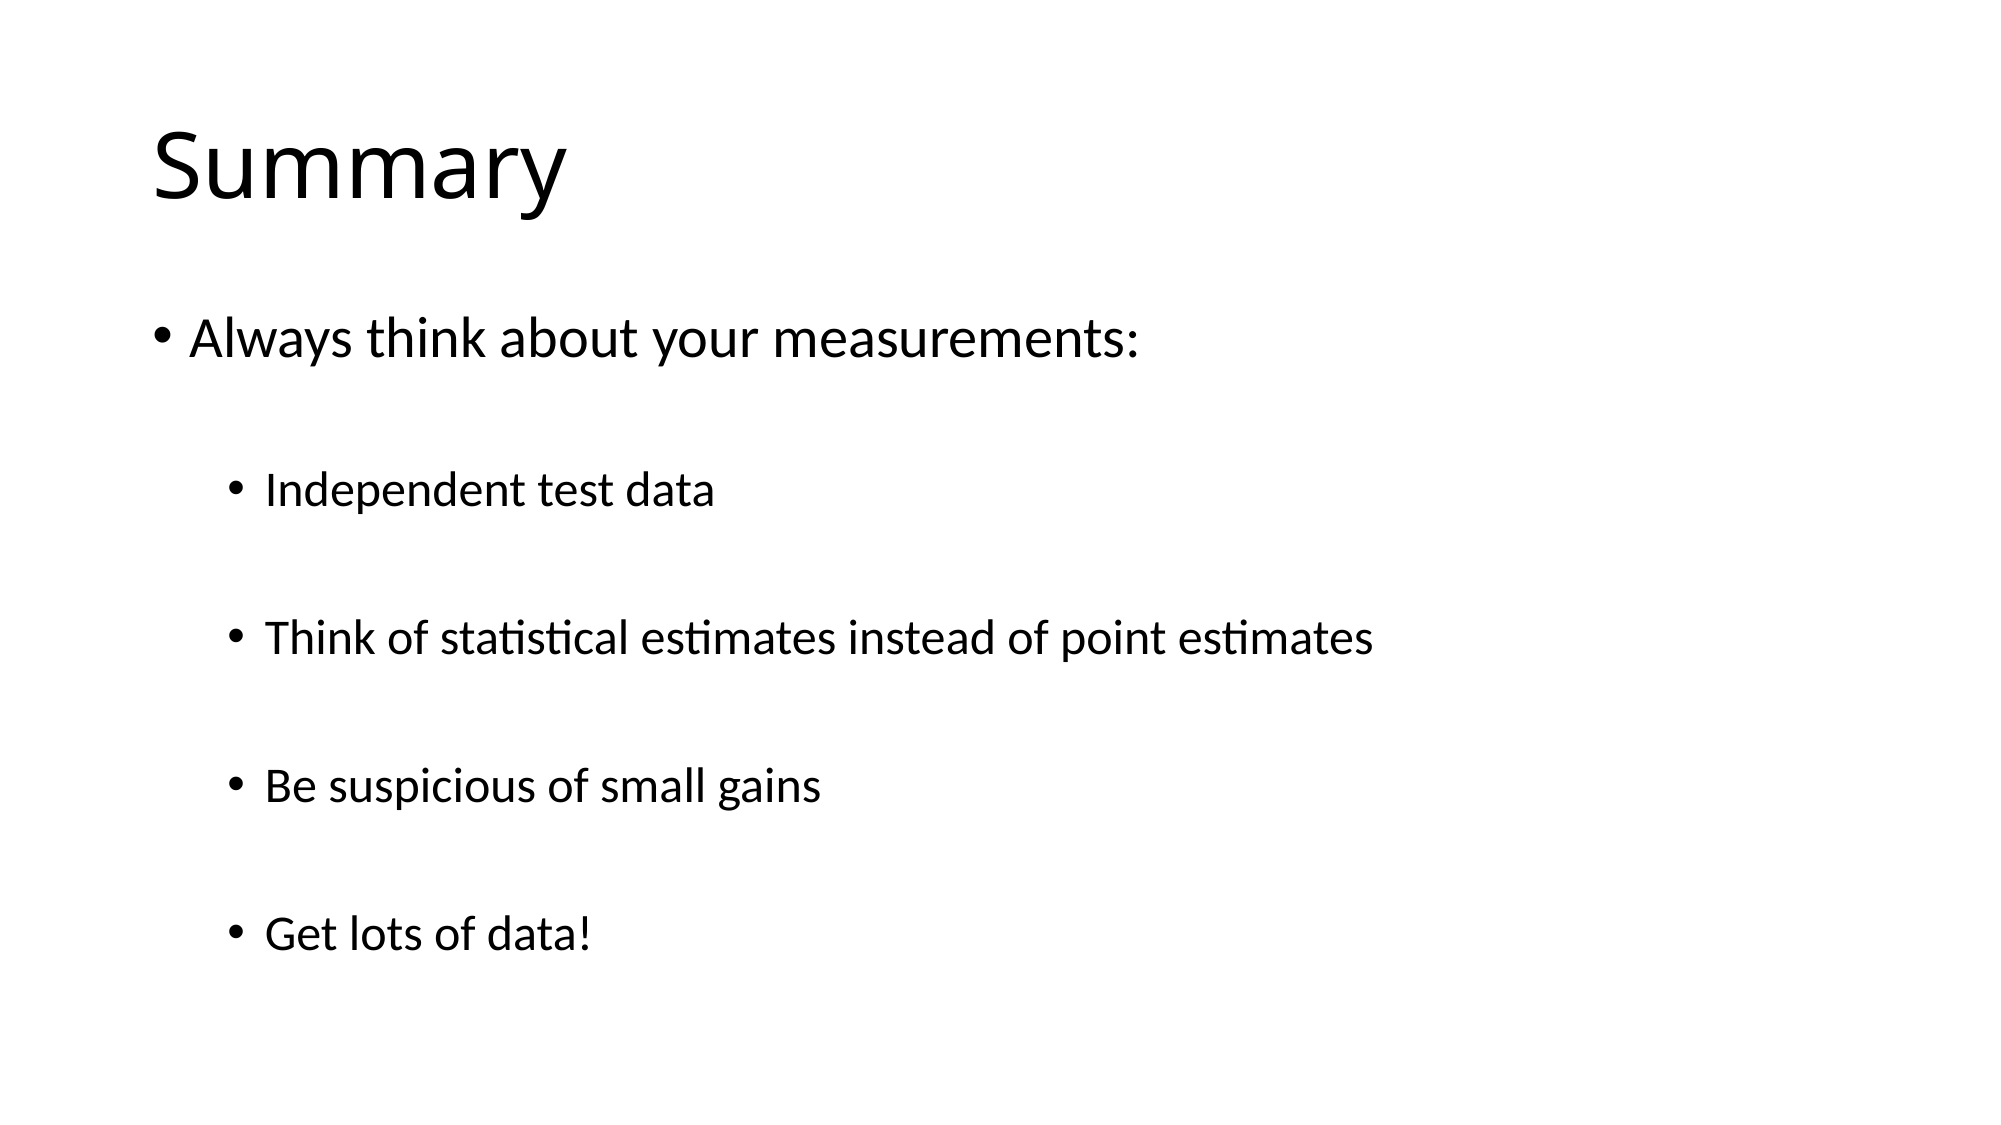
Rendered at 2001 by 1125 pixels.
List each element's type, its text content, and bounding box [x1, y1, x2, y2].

title Summary [137, 59, 1863, 278]
list Always think about your measurements: Independent test data Think of statistical estimates instead of point estimates Be suspicious of small gains Get lots of data! [137, 299, 1863, 1014]
